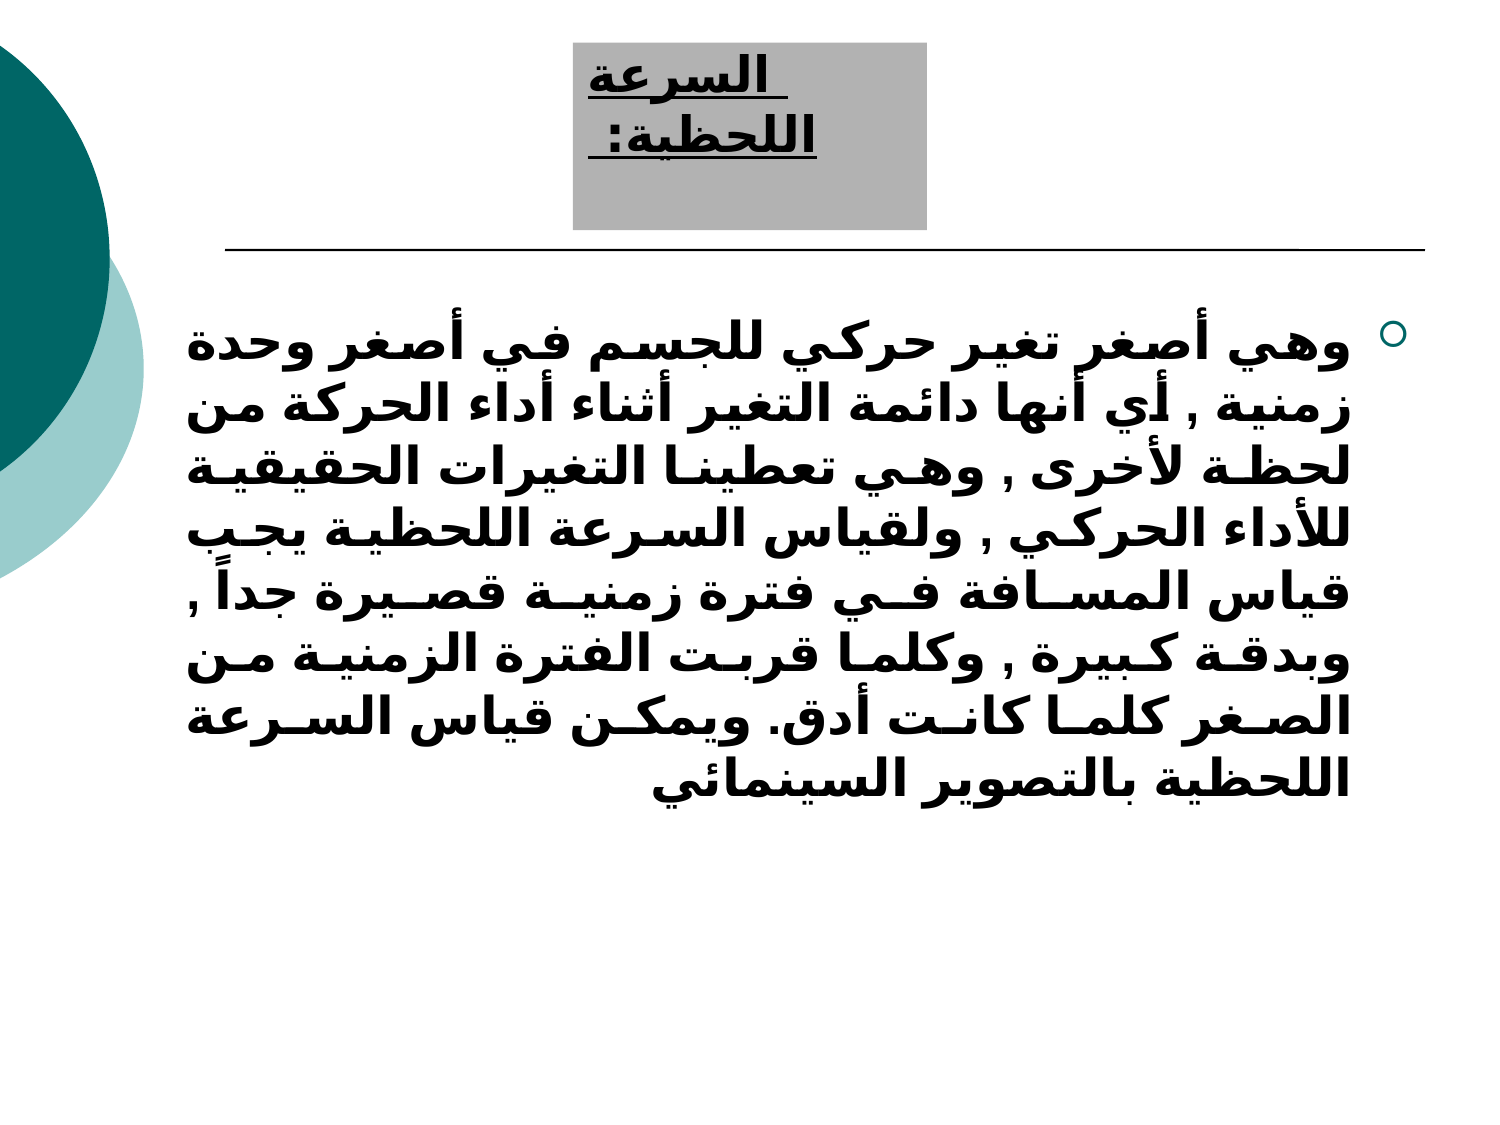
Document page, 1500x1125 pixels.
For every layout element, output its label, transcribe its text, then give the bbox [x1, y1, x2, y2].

title السرعة اللحظية: [572, 42, 927, 231]
list وهي أصغر تغير حركي للجسم في أصغر وحدة زمنية , أي أنها دائمة التغير أثناء أداء الحركة من لحظة لأخرى , وهي تعطينا التغيرات الحقيقية للأداء الحركي , ولقياس السرعة اللحظية يجب قياس المسافة في فترة زمنية قصيرة جداً , وبدقة كبيرة , وكلما قربت الفترة الزمنية من الصغر كلما كانت أدق. ويمكن قياس السرعة اللحظية بالتصوير السينمائي [171, 299, 1425, 975]
